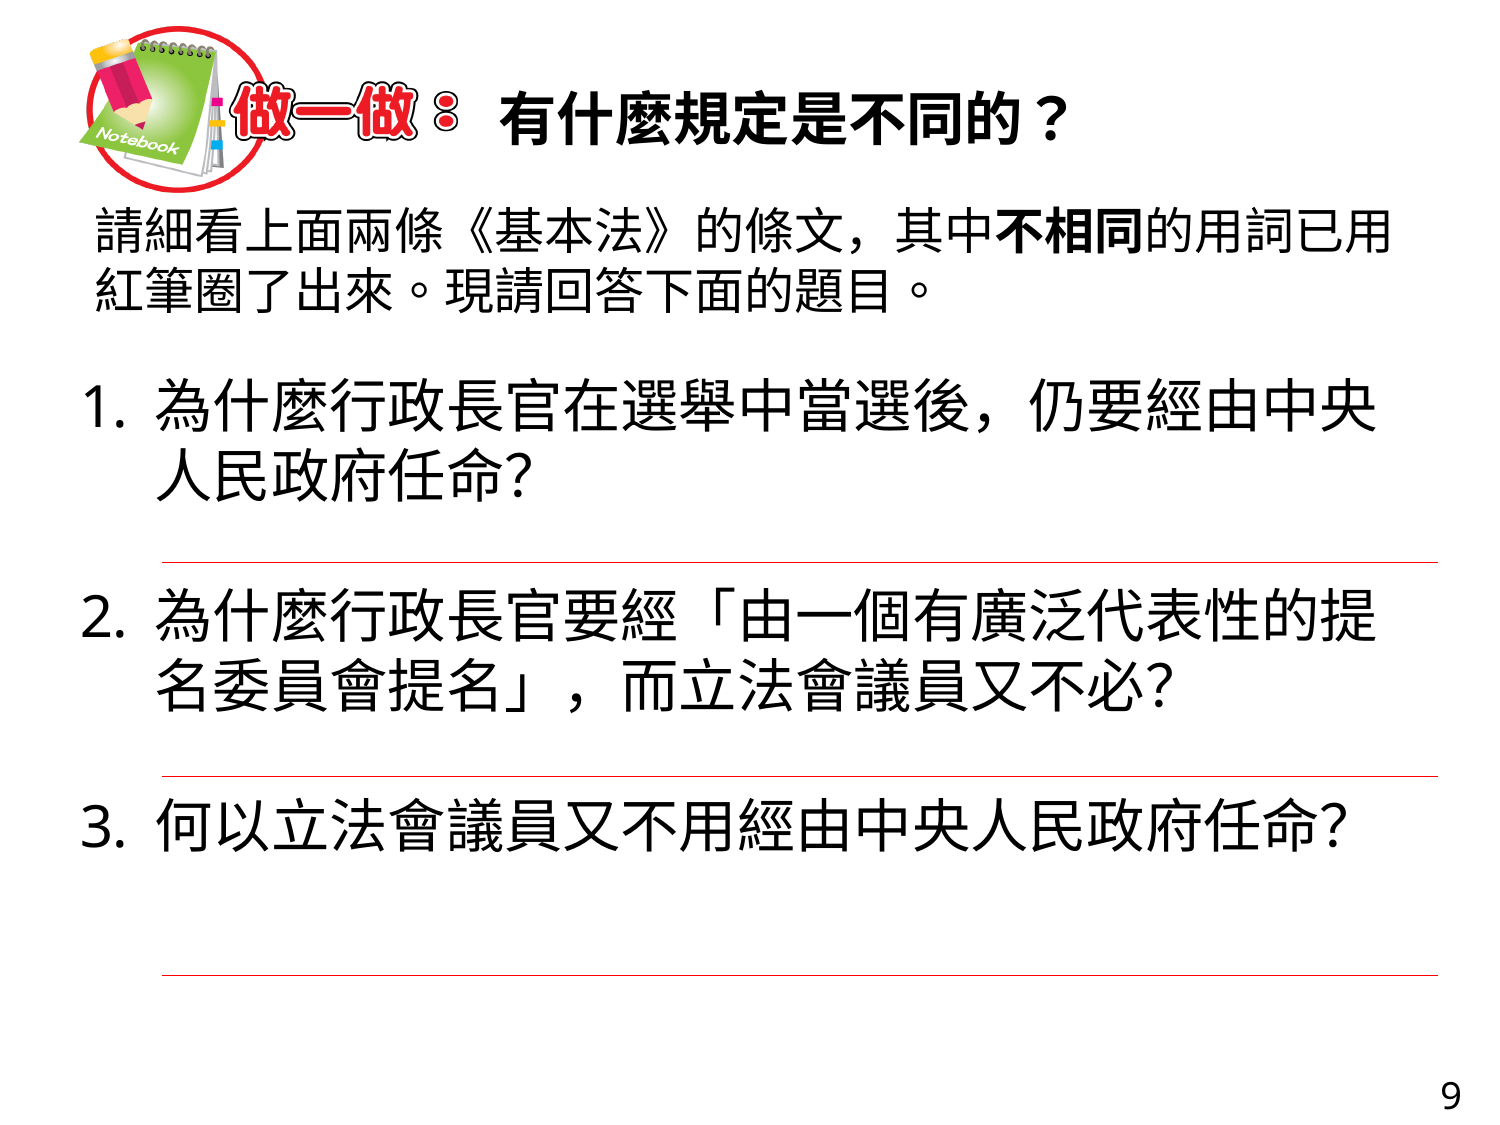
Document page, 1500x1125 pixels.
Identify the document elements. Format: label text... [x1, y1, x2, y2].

text_box 為什麼行政長官在選舉中當選後，仍要經由中央人民政府任命？ 為什麼行政長官要經「由一個有廣泛代表性的提名委員會提名」，而立法會議員又不必？ 何以立法會議員又不用經由中央人民政府任命？ [65, 361, 1438, 917]
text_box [79, 26, 1358, 231]
text_box 請細看上面兩條《基本法》的條文，其中不相同的用詞已用紅筆圈了出來。現請回答下面的題目。 [79, 192, 1423, 328]
text_box 9 [1425, 1064, 1479, 1125]
